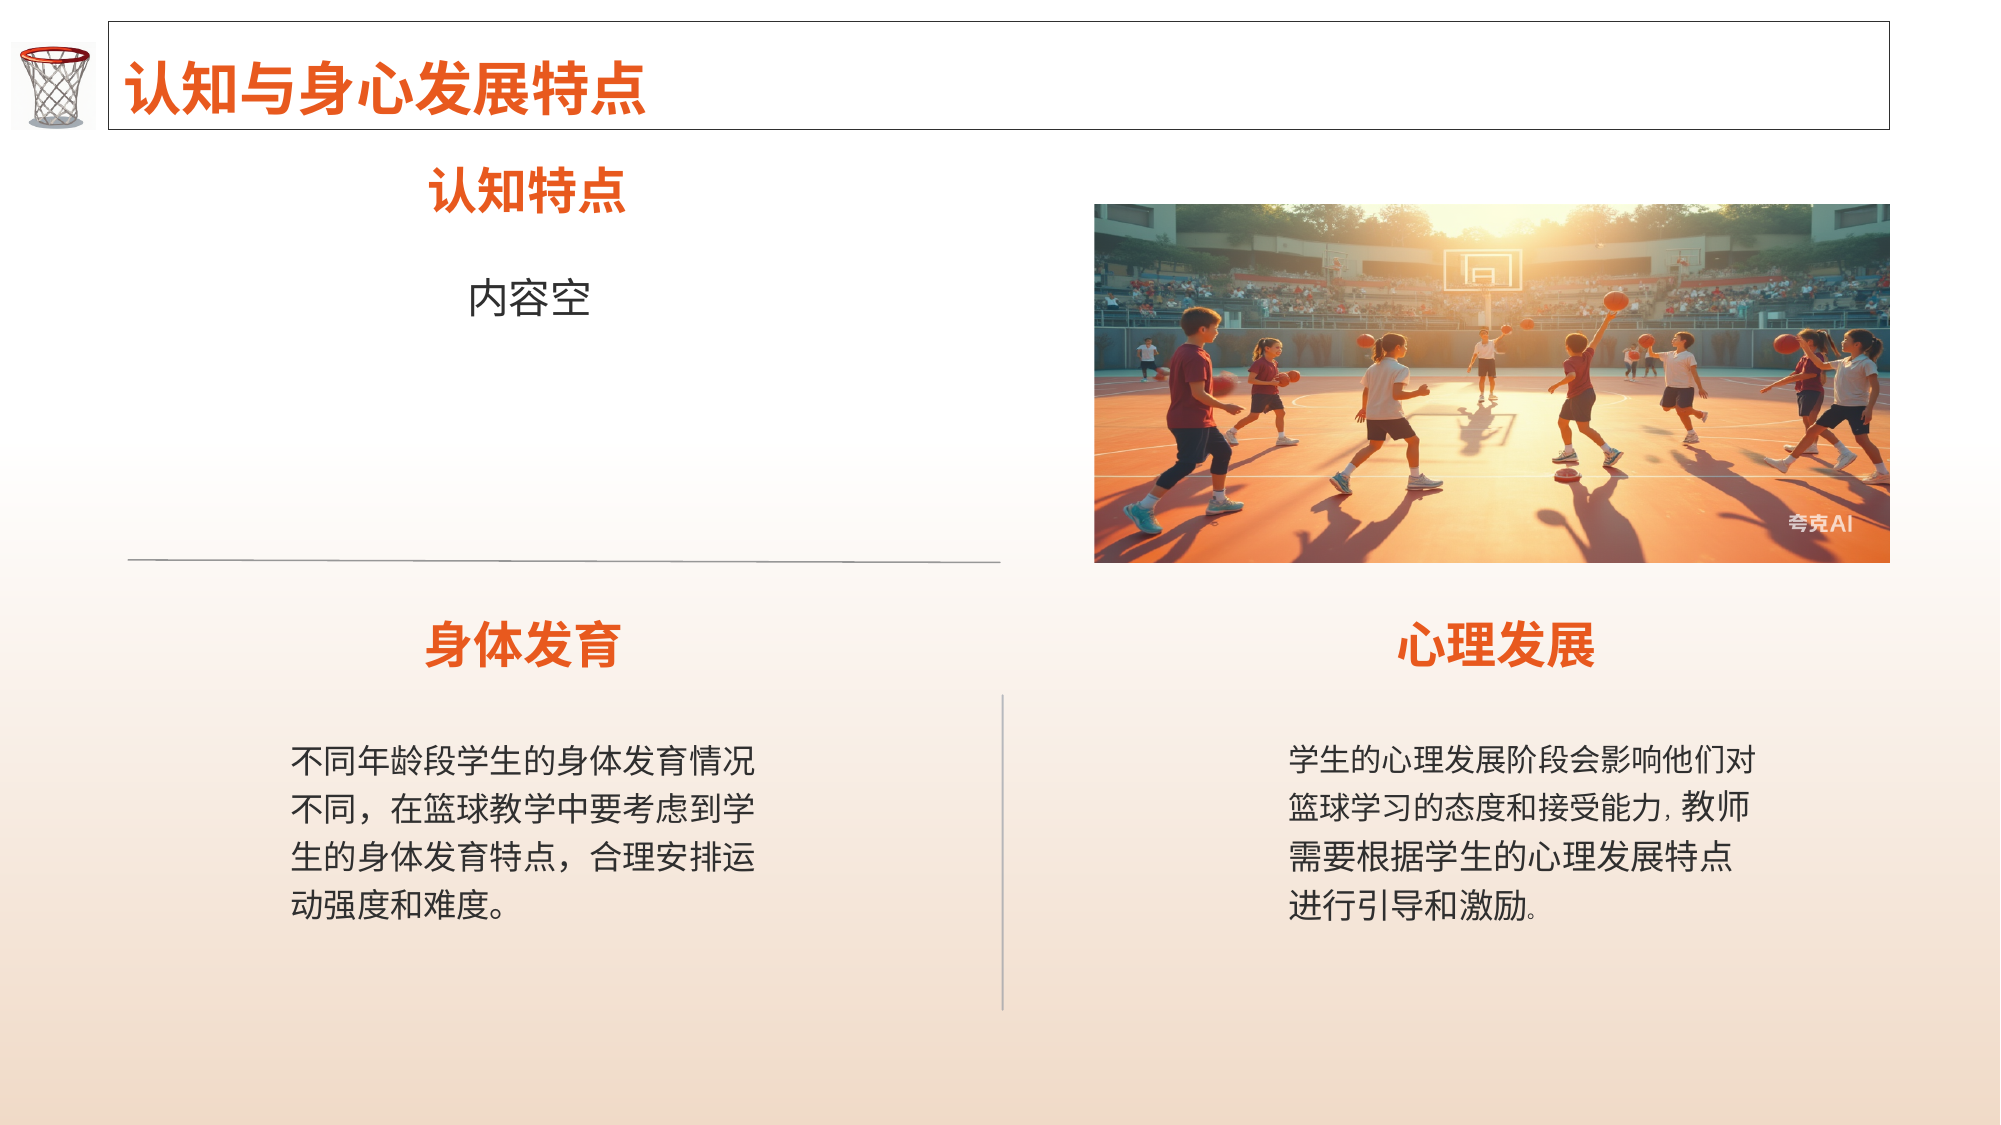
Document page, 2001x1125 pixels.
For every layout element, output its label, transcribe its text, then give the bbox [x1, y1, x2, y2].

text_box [128, 122, 1890, 1010]
title 认知与身心发展特点 [108, 21, 1890, 130]
picture [11, 42, 96, 130]
